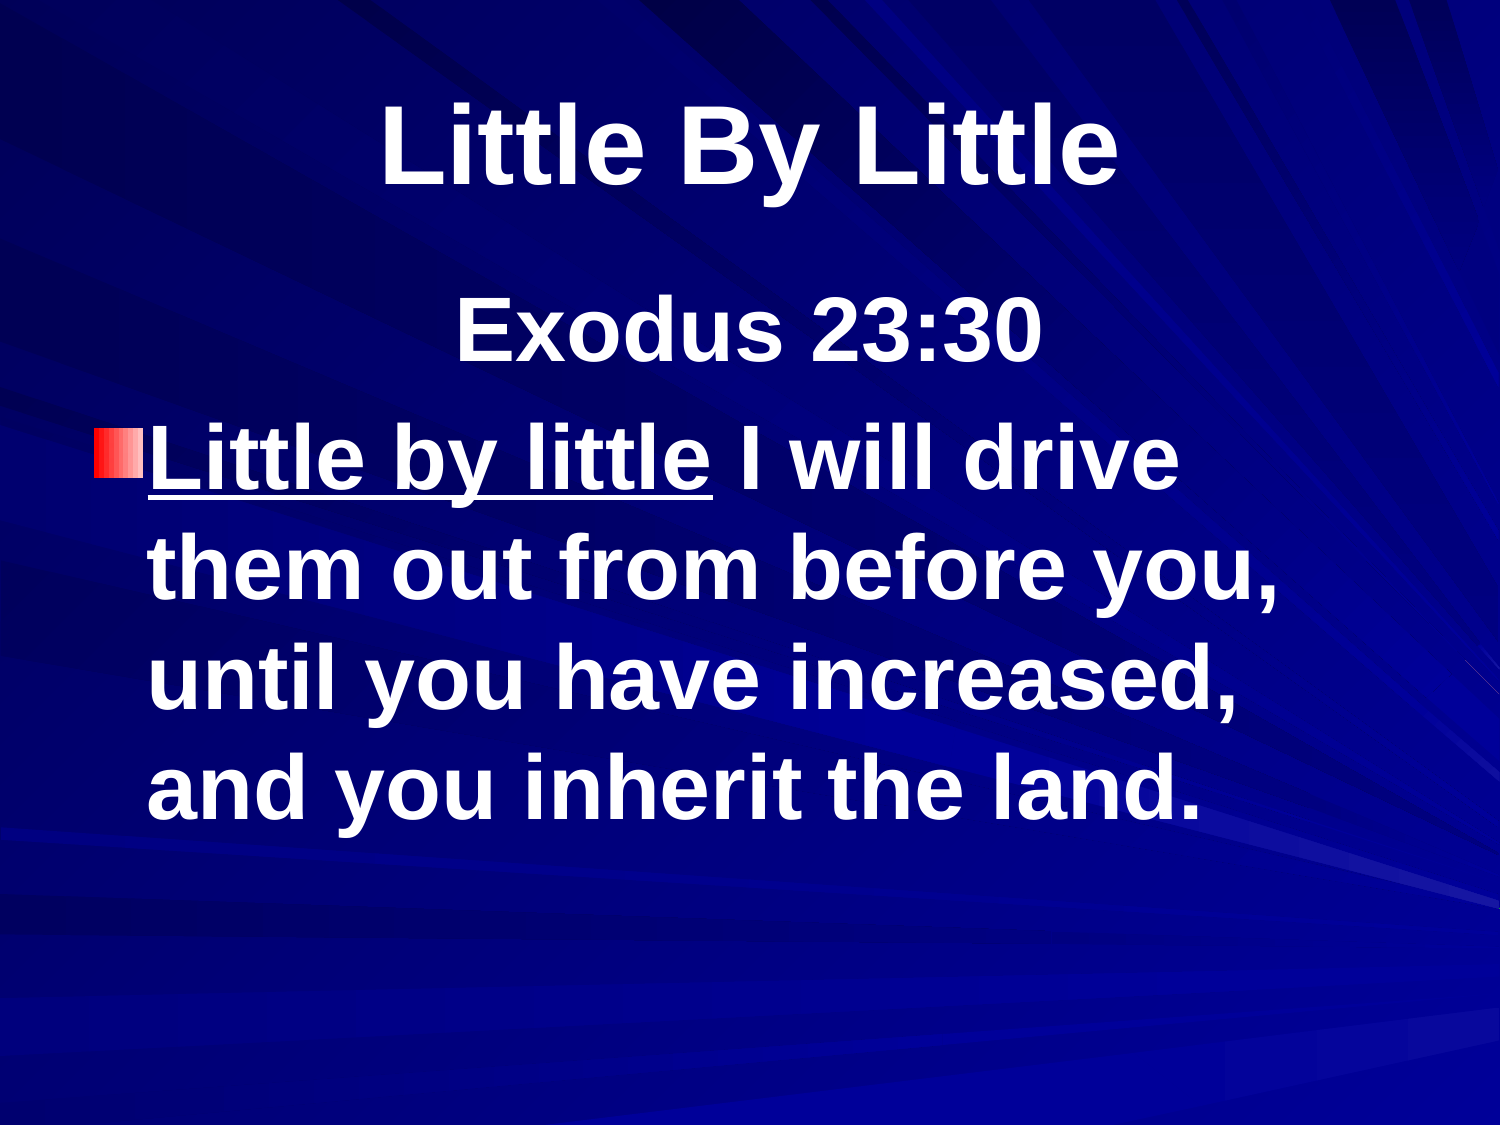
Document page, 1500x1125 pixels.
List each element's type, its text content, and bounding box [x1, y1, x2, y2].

picture [90, 424, 148, 483]
list Exodus 23:30 Little by little I will drive them out from before you, until you have increased, and you inherit the land. [75, 262, 1425, 1006]
title Little By Little [75, 45, 1425, 234]
